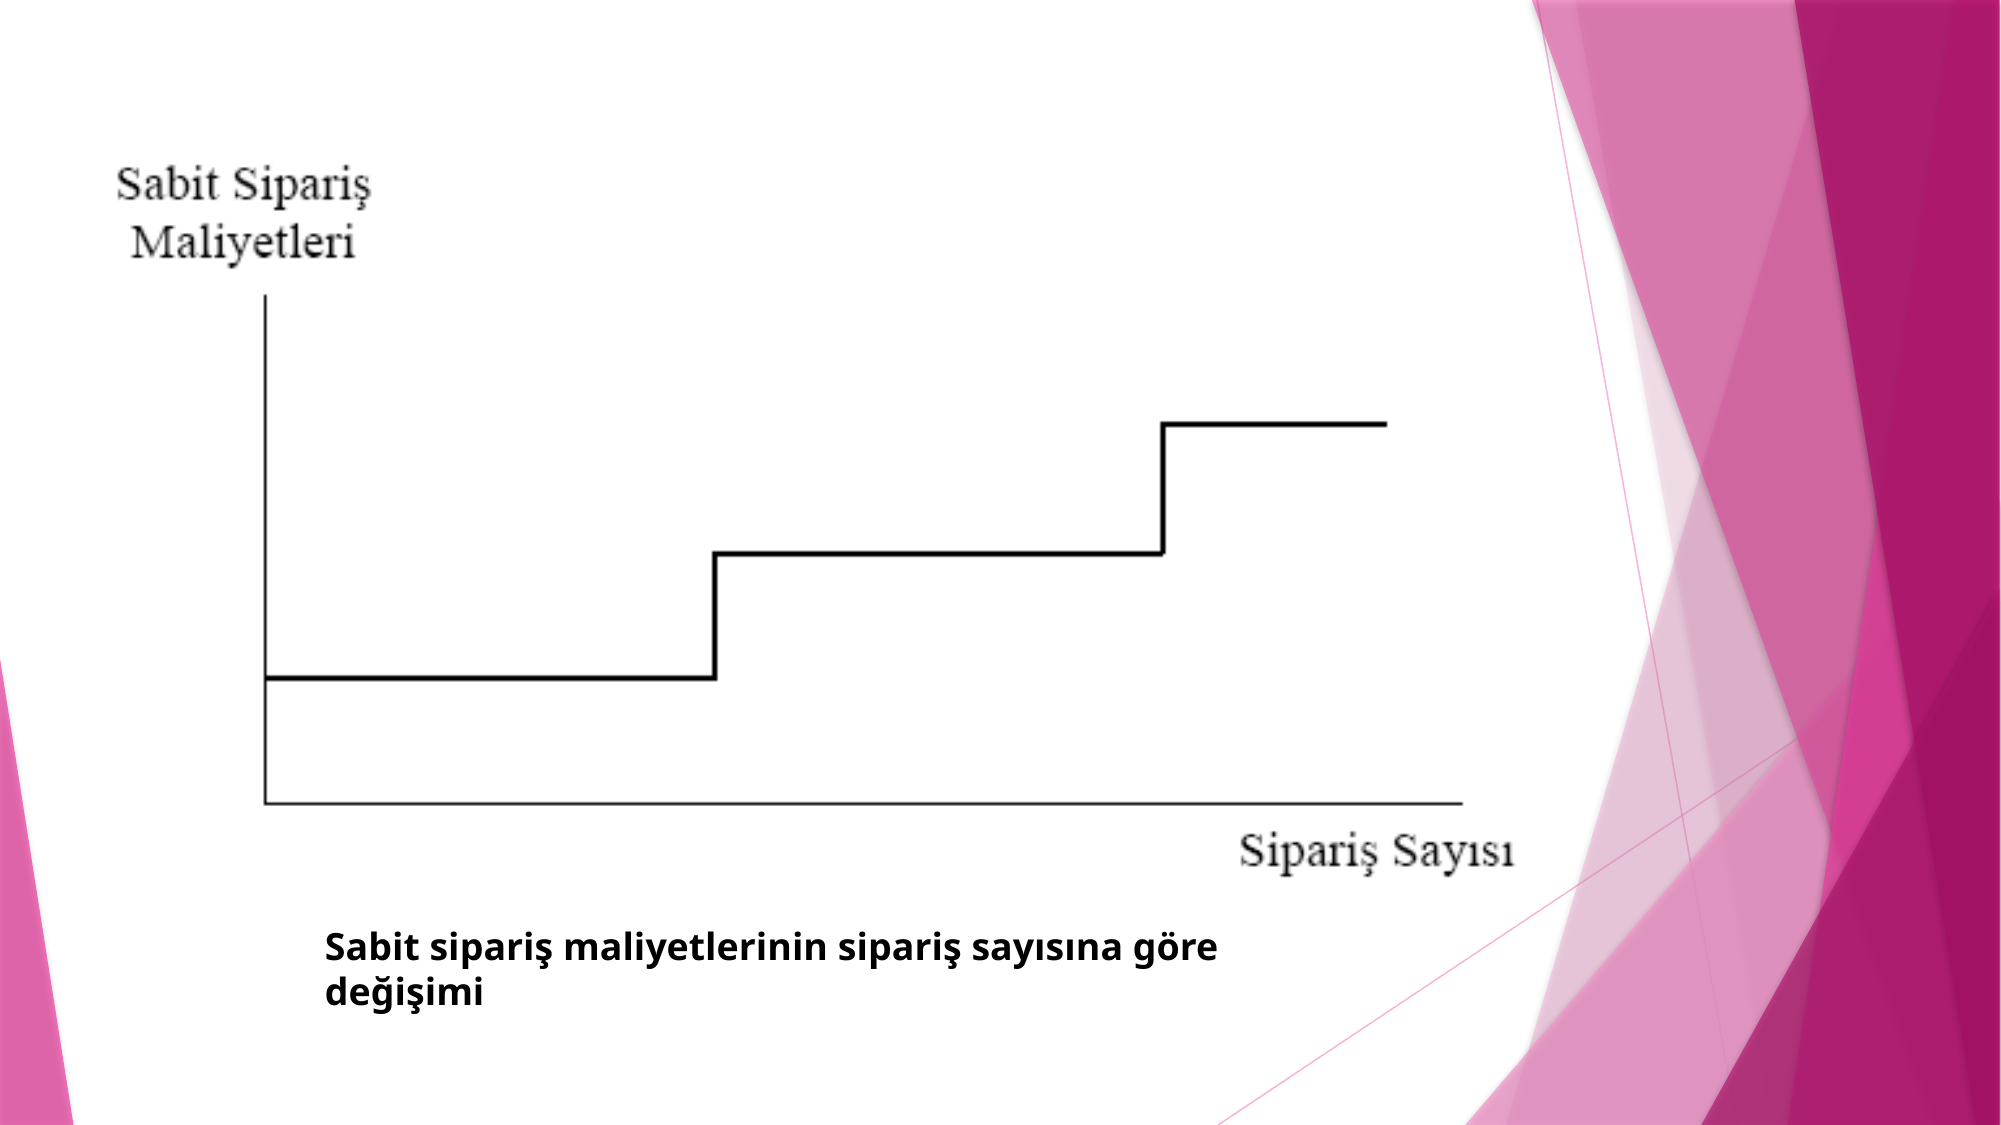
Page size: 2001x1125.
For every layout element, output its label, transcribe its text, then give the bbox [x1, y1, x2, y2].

picture [110, 157, 1527, 888]
text_box Sabit sipariş maliyetlerinin sipariş sayısına göre değişimi [310, 915, 1327, 1021]
